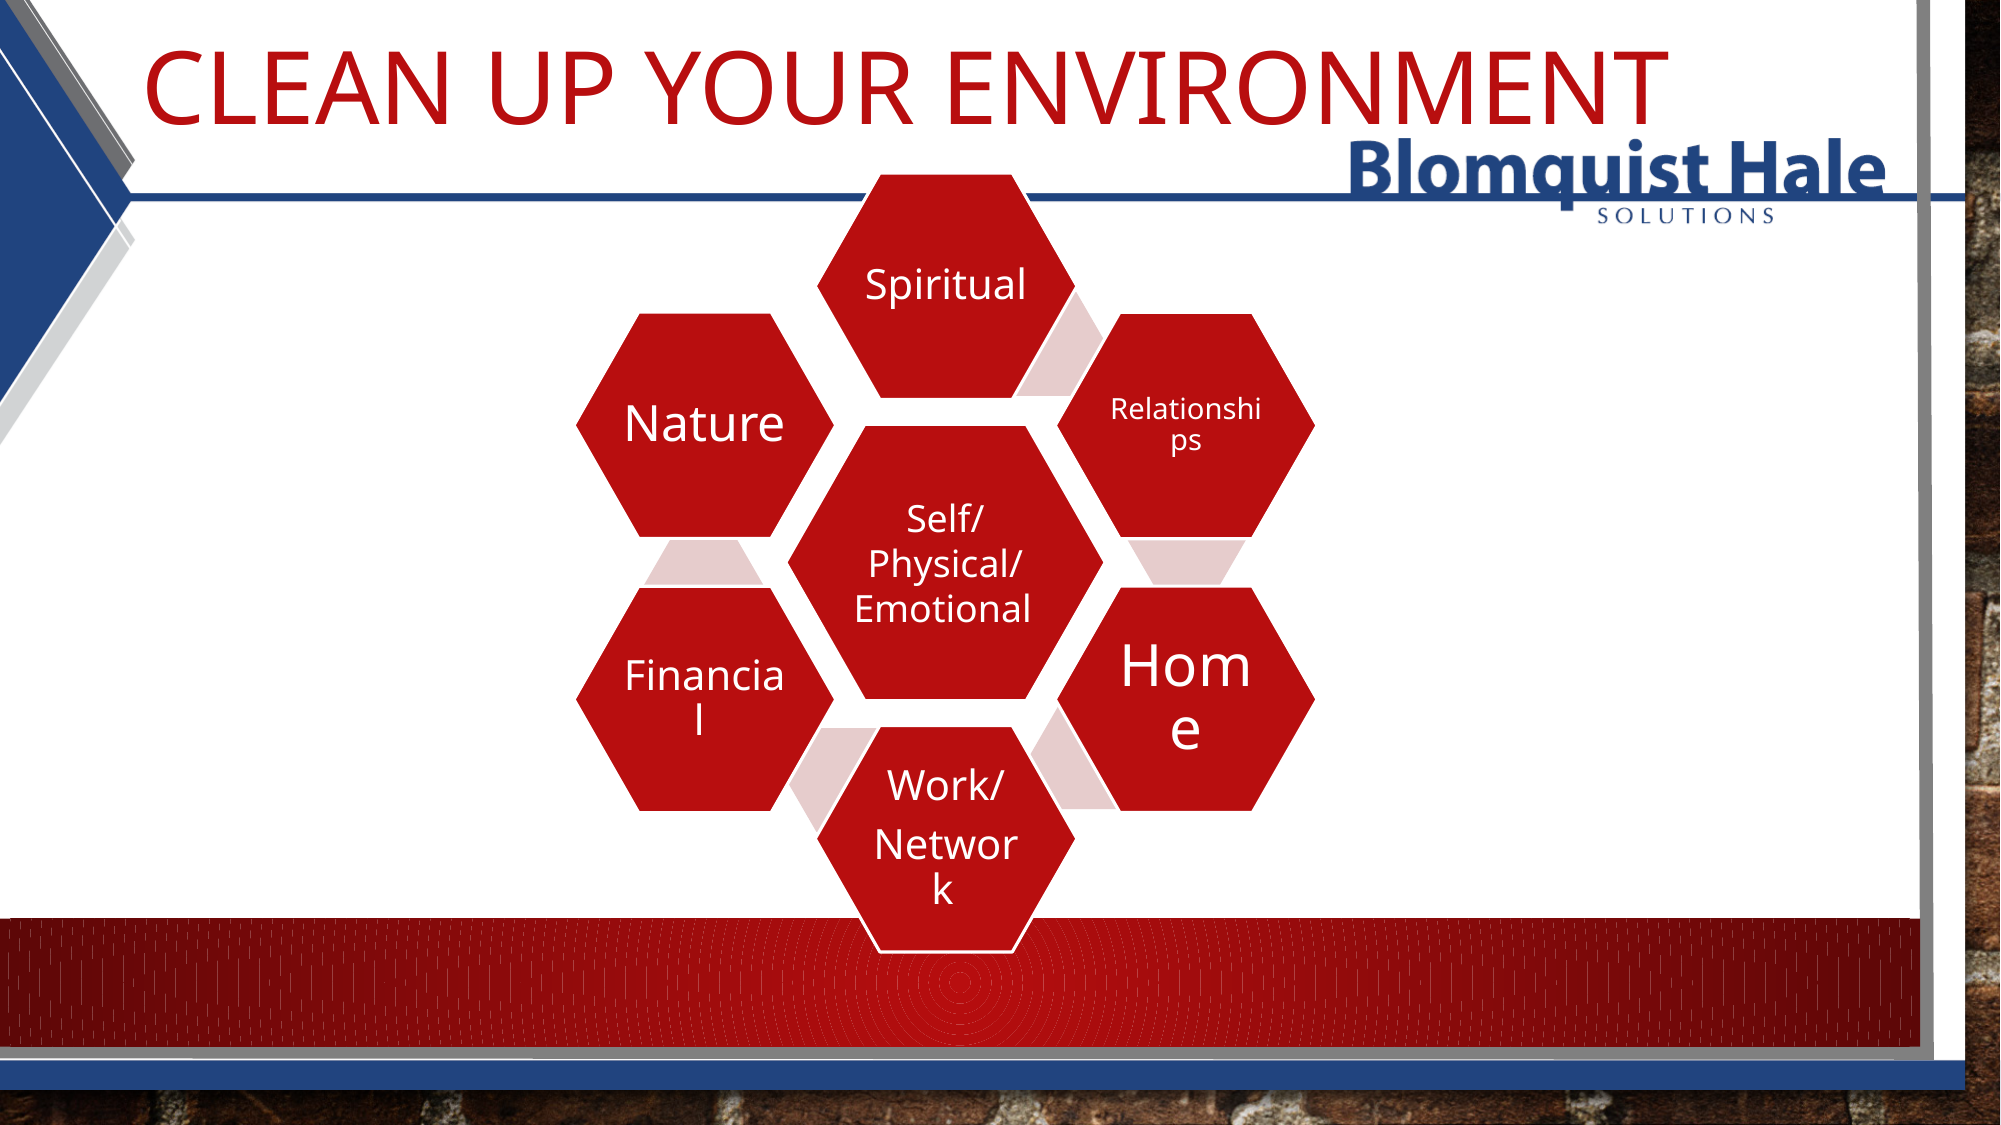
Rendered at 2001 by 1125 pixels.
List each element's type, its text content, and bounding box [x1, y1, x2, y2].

picture [0, 0, 2001, 1125]
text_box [53, 172, 1838, 953]
picture [0, 0, 1919, 918]
title Clean up Your Environment [100, 16, 1826, 167]
